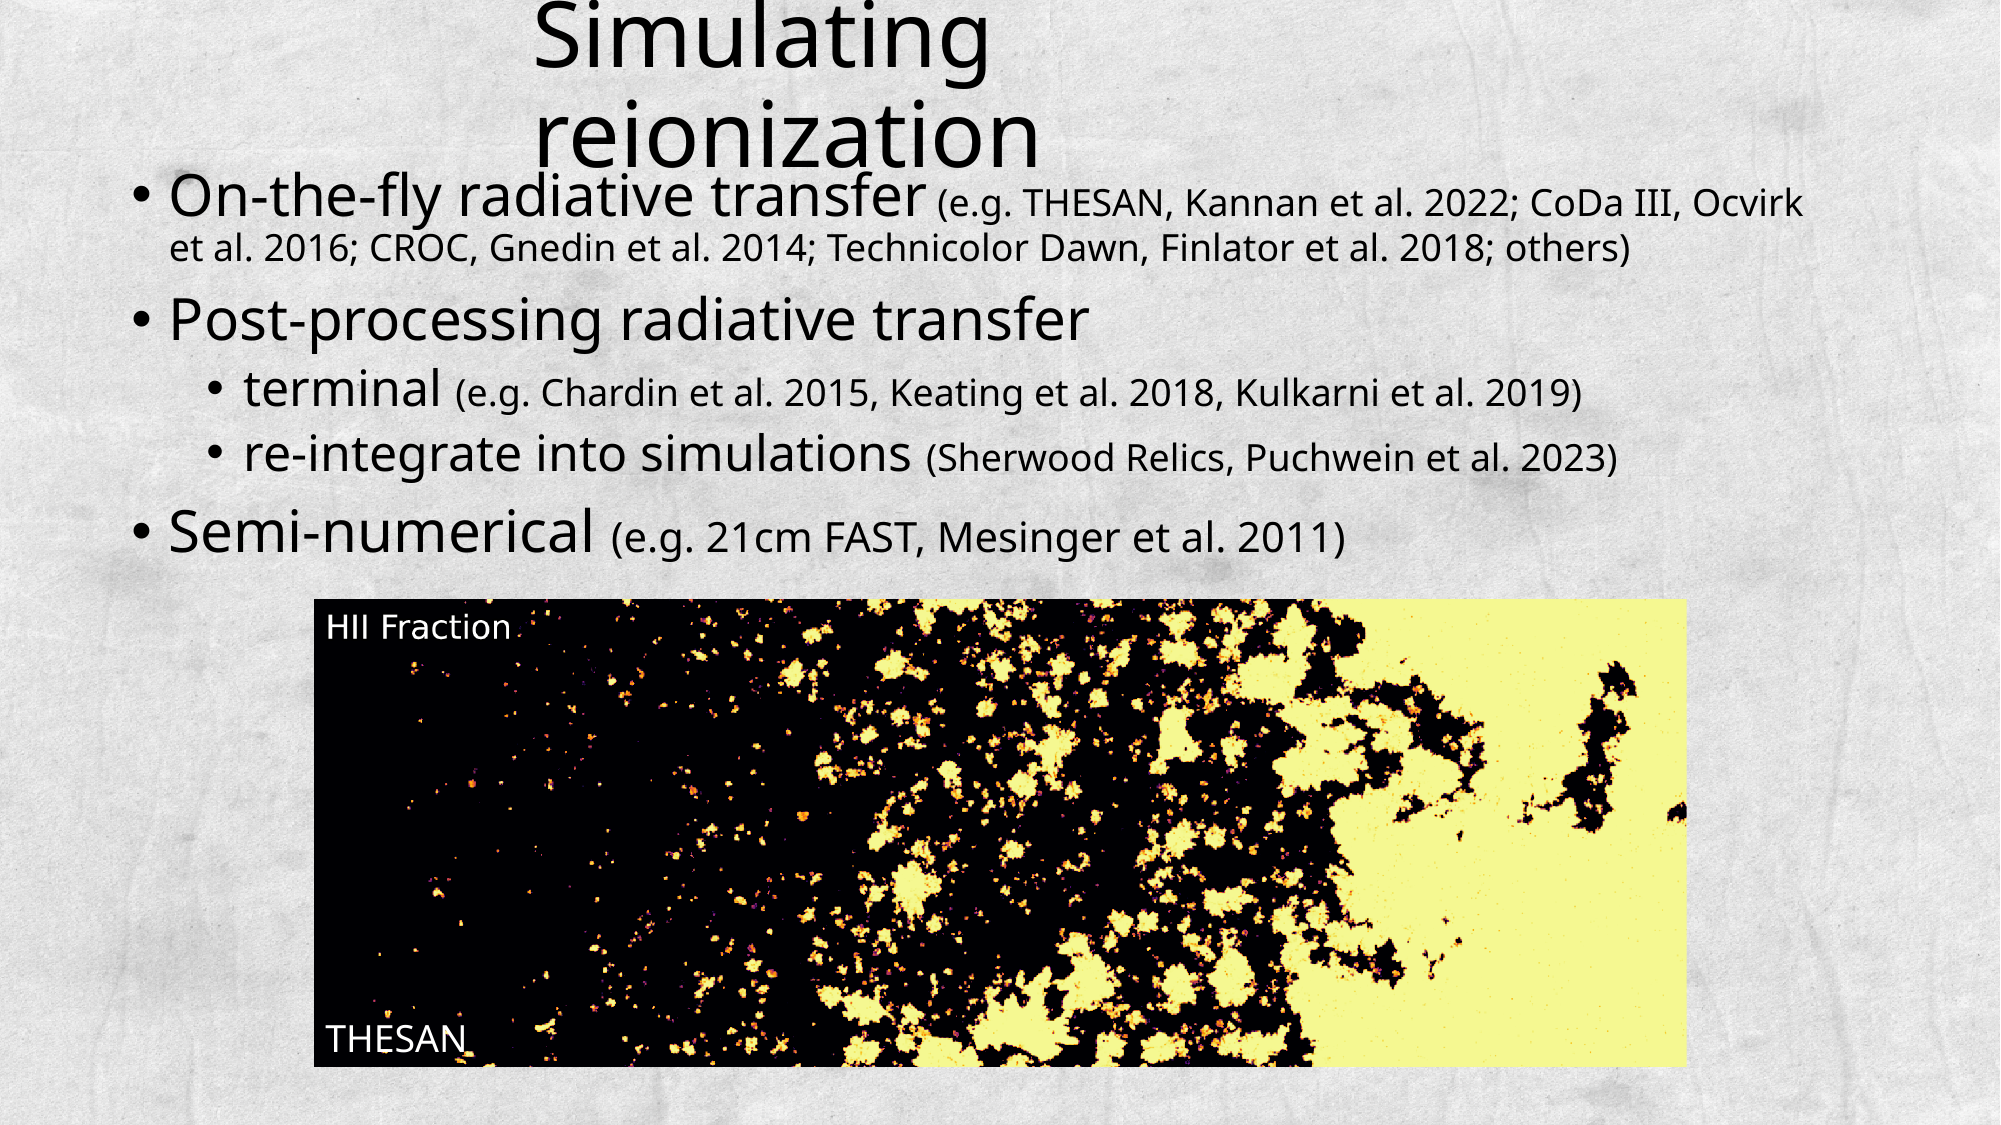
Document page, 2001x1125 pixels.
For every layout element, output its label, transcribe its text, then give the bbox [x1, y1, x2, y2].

picture [312, 598, 1688, 1067]
list On-the-fly radiative transfer (e.g. THESAN, Kannan et al. 2022; CoDa III, Ocvirk et al. 2016; CROC, Gnedin et al. 2014; Technicolor Dawn, Finlator et al. 2018; others) Post-processing radiative transfer terminal (e.g. Chardin et al. 2015, Keating et al. 2018, Kulkarni et al. 2019) re-integrate into simulations (Sherwood Relics, Puchwein et al. 2023) Semi-numerical (e.g. 21cm FAST, Mesinger et al. 2011) [116, 158, 1862, 600]
text_box Simulating reionization [517, 0, 1389, 197]
